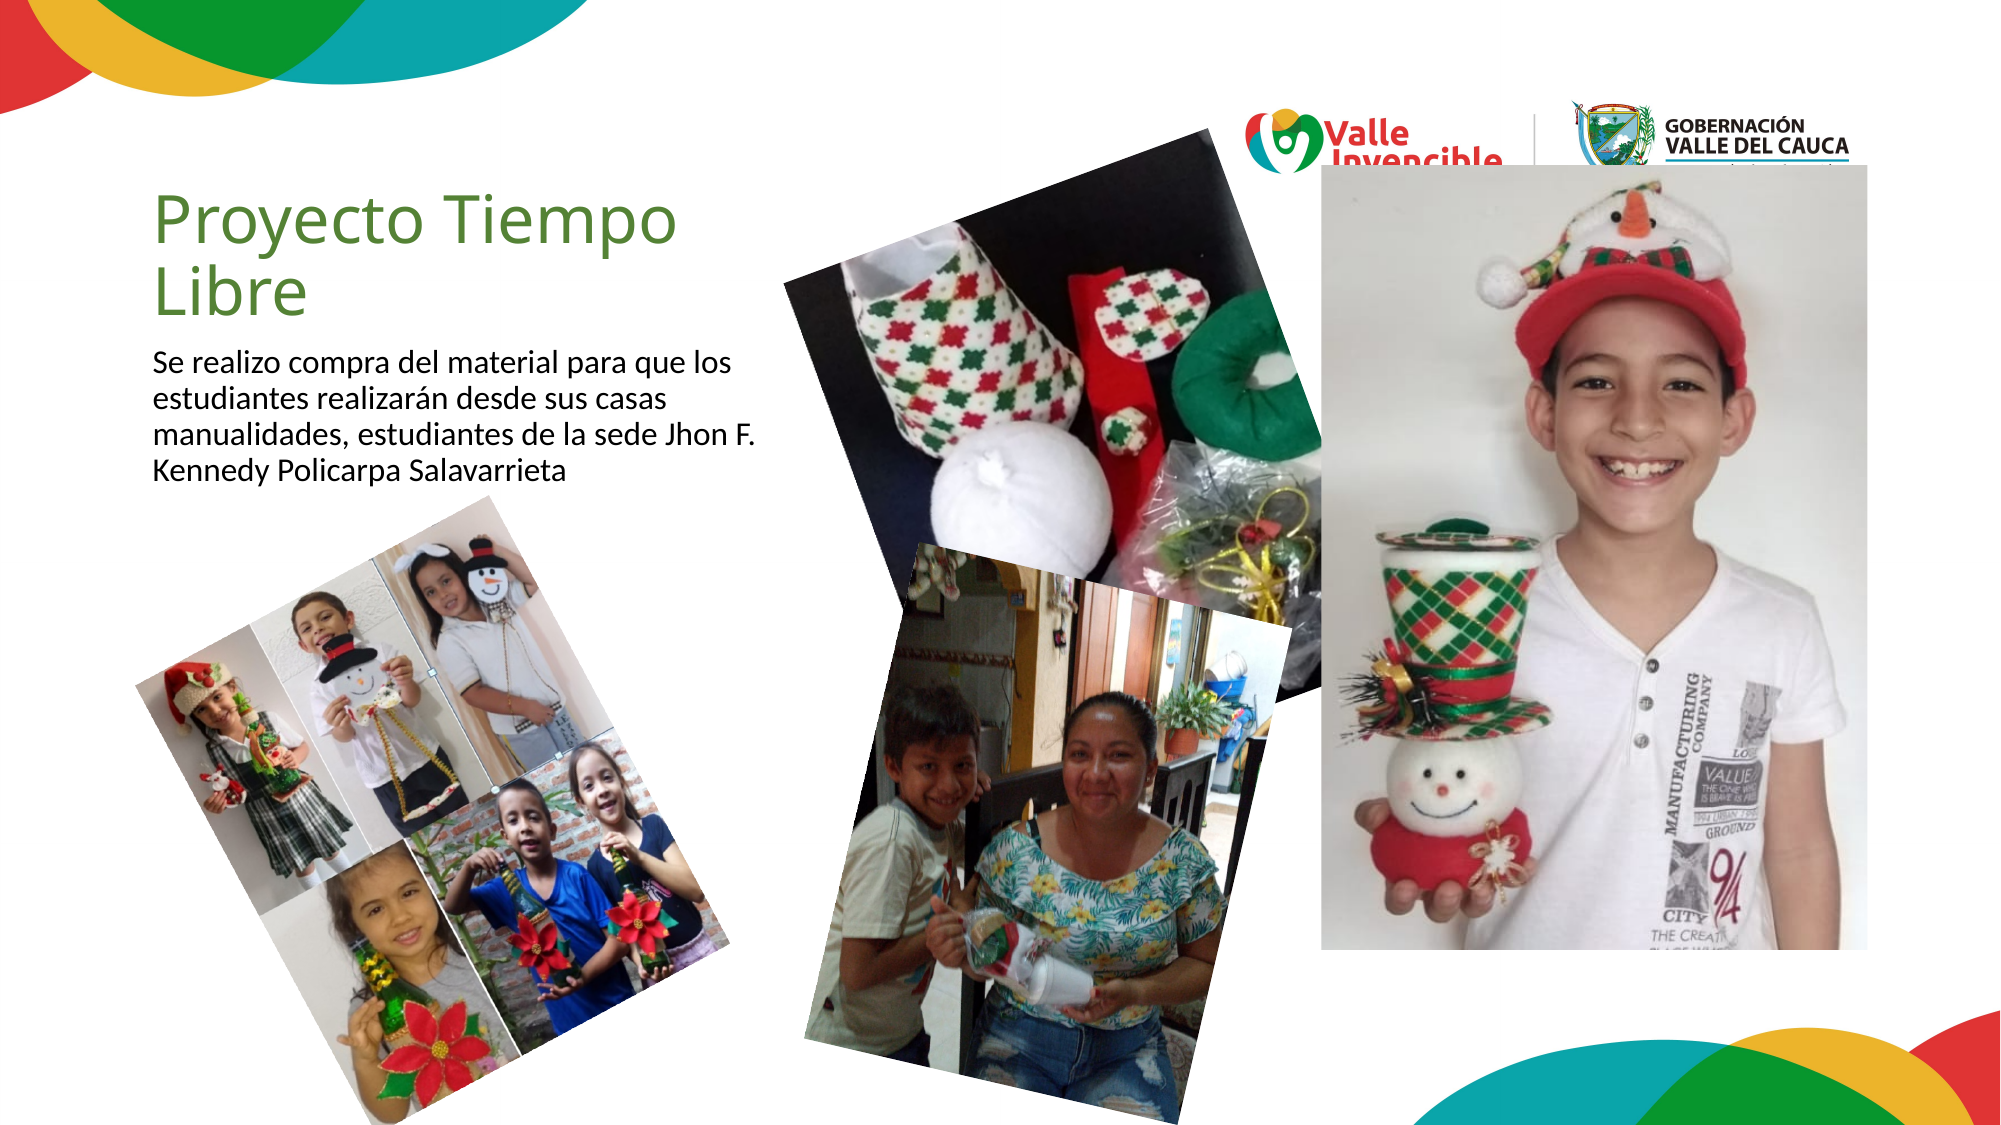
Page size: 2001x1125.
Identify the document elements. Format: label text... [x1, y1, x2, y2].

picture [0, 0, 2001, 1125]
list Se realizo compra del material para que los estudiantes realizarán desde sus casas manualidades, estudiantes de la sede Jhon F. Kennedy Policarpa Salavarrieta [137, 337, 783, 963]
title Proyecto Tiempo Libre [137, 75, 783, 337]
